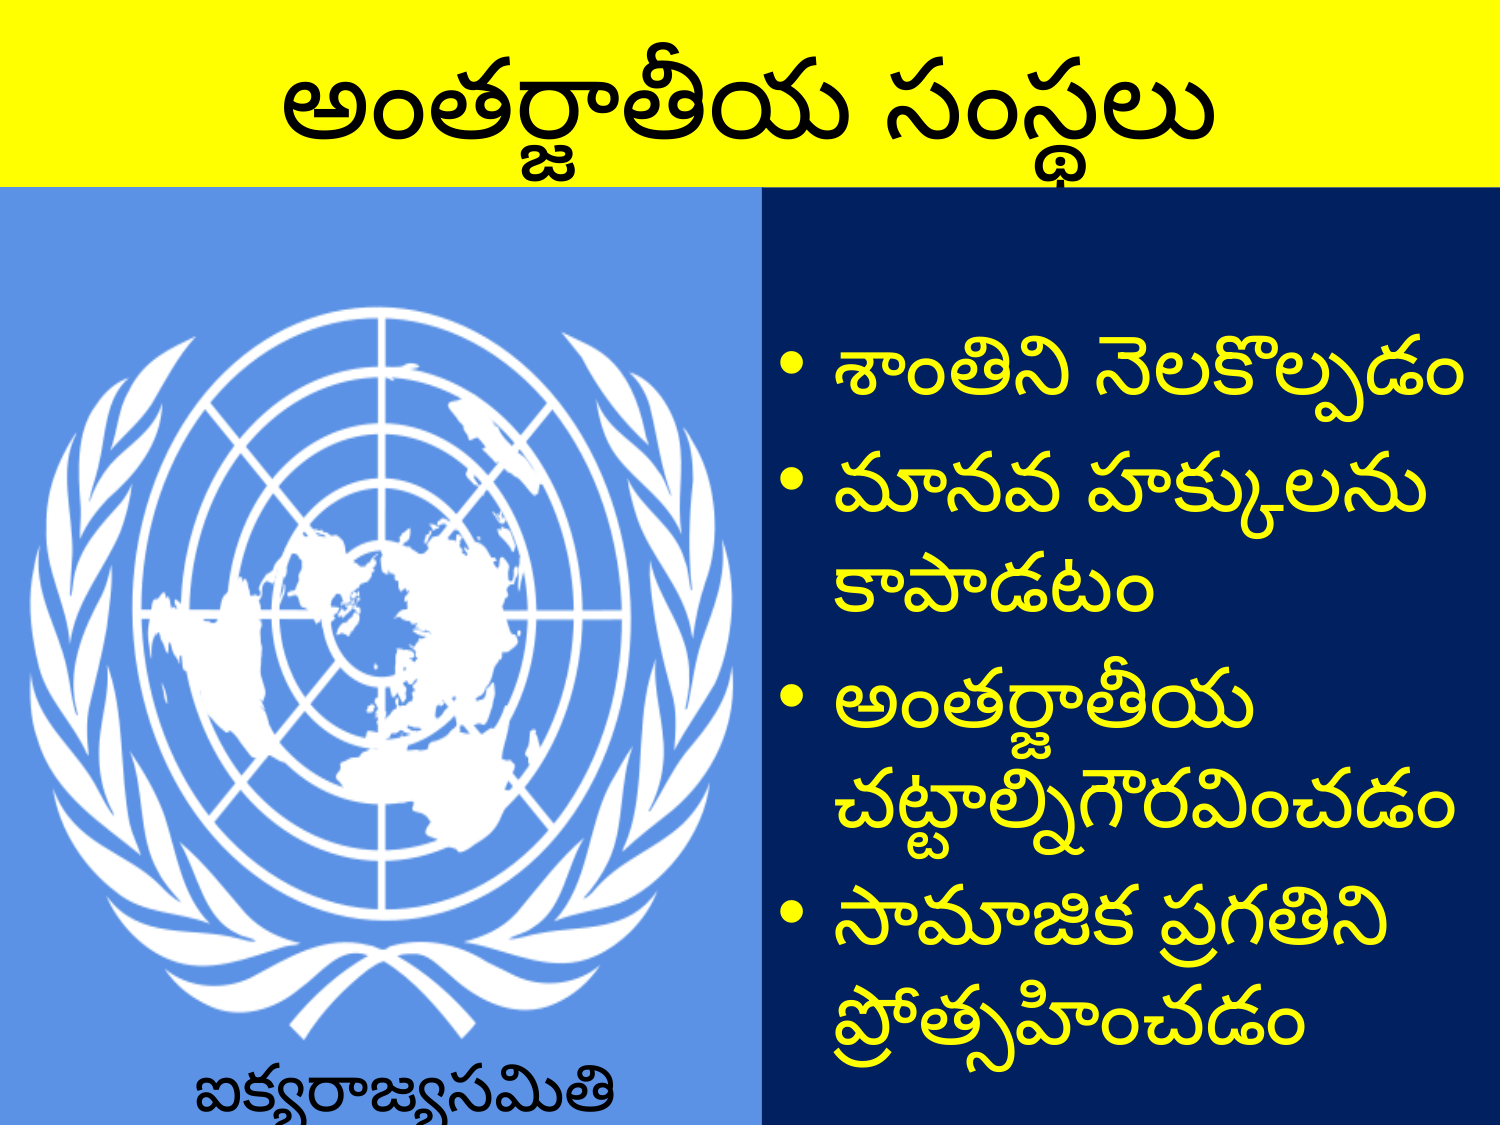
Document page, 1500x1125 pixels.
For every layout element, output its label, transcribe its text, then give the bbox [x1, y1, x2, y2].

title అంతర్జాతీయ సంస్థలు [0, 0, 1500, 187]
list శాంతిని నెలకొల్పడం మానవ హక్కులను కాపాడటం అంతర్జాతీయ చట్టాల్నిగౌరవించడం సామాజిక ప్రగతిని ప్రోత్సహించడం [763, 187, 1500, 1125]
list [0, 187, 763, 1125]
